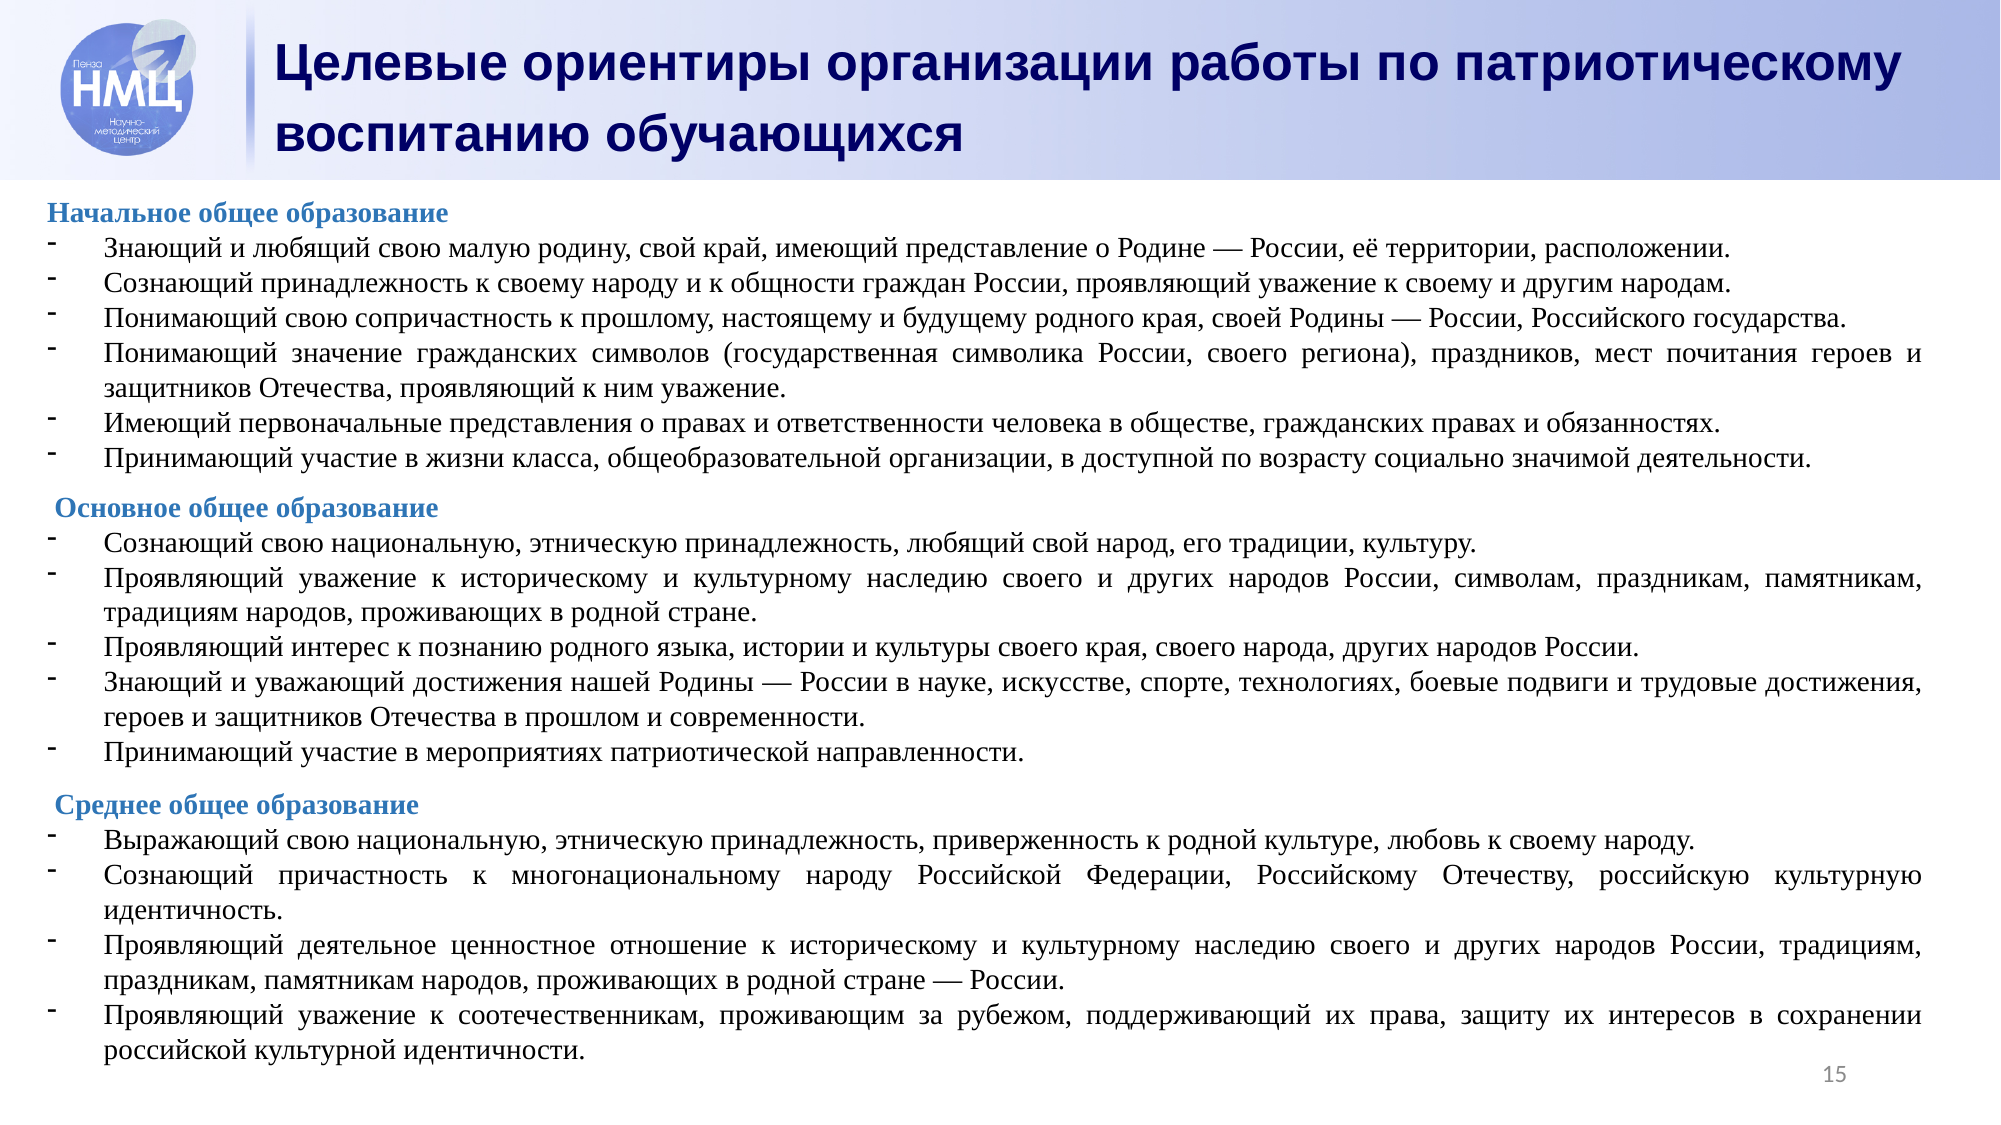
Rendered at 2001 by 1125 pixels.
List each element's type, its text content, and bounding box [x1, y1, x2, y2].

title Целевые ориентиры организации работы по патриотическому воспитанию обучающихся [259, 0, 2000, 181]
picture [0, 0, 2001, 1125]
slide_number 15 [1412, 1073, 1863, 1103]
text_box Начальное общее образование Знающий и любящий свою малую родину, свой край, имеющий представление о Родине — России, её территории, расположении. Сознающий принадлежность к своему народу и к общности граждан России, проявляющий уважение к своему и другим народам. Понимающий свою сопричастность к прошлому, настоящему и будущему родного края, своей Родины — России, Российского государства. Понимающий значение гражданских символов (государственная символика России, своего региона), праздников, мест почитания героев и защитников Отечества, проявляющий к ним уважение. Имеющий первоначальные представления о правах и ответственности человека в обществе, гражданских правах и обязанностях. Принимающий участие в жизни класса, общеобразовательной организации, в доступной по возрасту социально значимой деятельности. Основное общее образование Сознающий свою национальную, этническую принадлежность, любящий свой народ, его традиции, культуру. Проявляющий уважение к историческому и культурному наследию своего и других народов России, символам, праздникам, памятникам, традициям народов, проживающих в родной стране. Проявляющий интерес к познанию родного языка, истории и культуры своего края, своего народа, других народов России. Знающий и уважающий достижения нашей Родины — России в науке, искусстве, спорте, технологиях, боевые подвиги и трудовые достижения, героев и защитников Отечества в прошлом и современности. Принимающий участие в мероприятиях патриотической направленности. Среднее общее образование Выражающий свою национальную, этническую принадлежность, приверженность к родной культуре, любовь к своему народу. Сознающий причастность к многонациональному народу Российской Федерации, Российскому Отечеству, российскую культурную идентичность. Проявляющий деятельное ценностное отношение к историческому и культурному наследию своего и других народов России, традициям, праздникам, памятникам народов, проживающих в родной стране — России. Проявляющий уважение к соотечественникам, проживающим за рубежом, поддерживающий их права, защиту их интересов в сохранении российской культурной идентичности. [32, 183, 1939, 1073]
